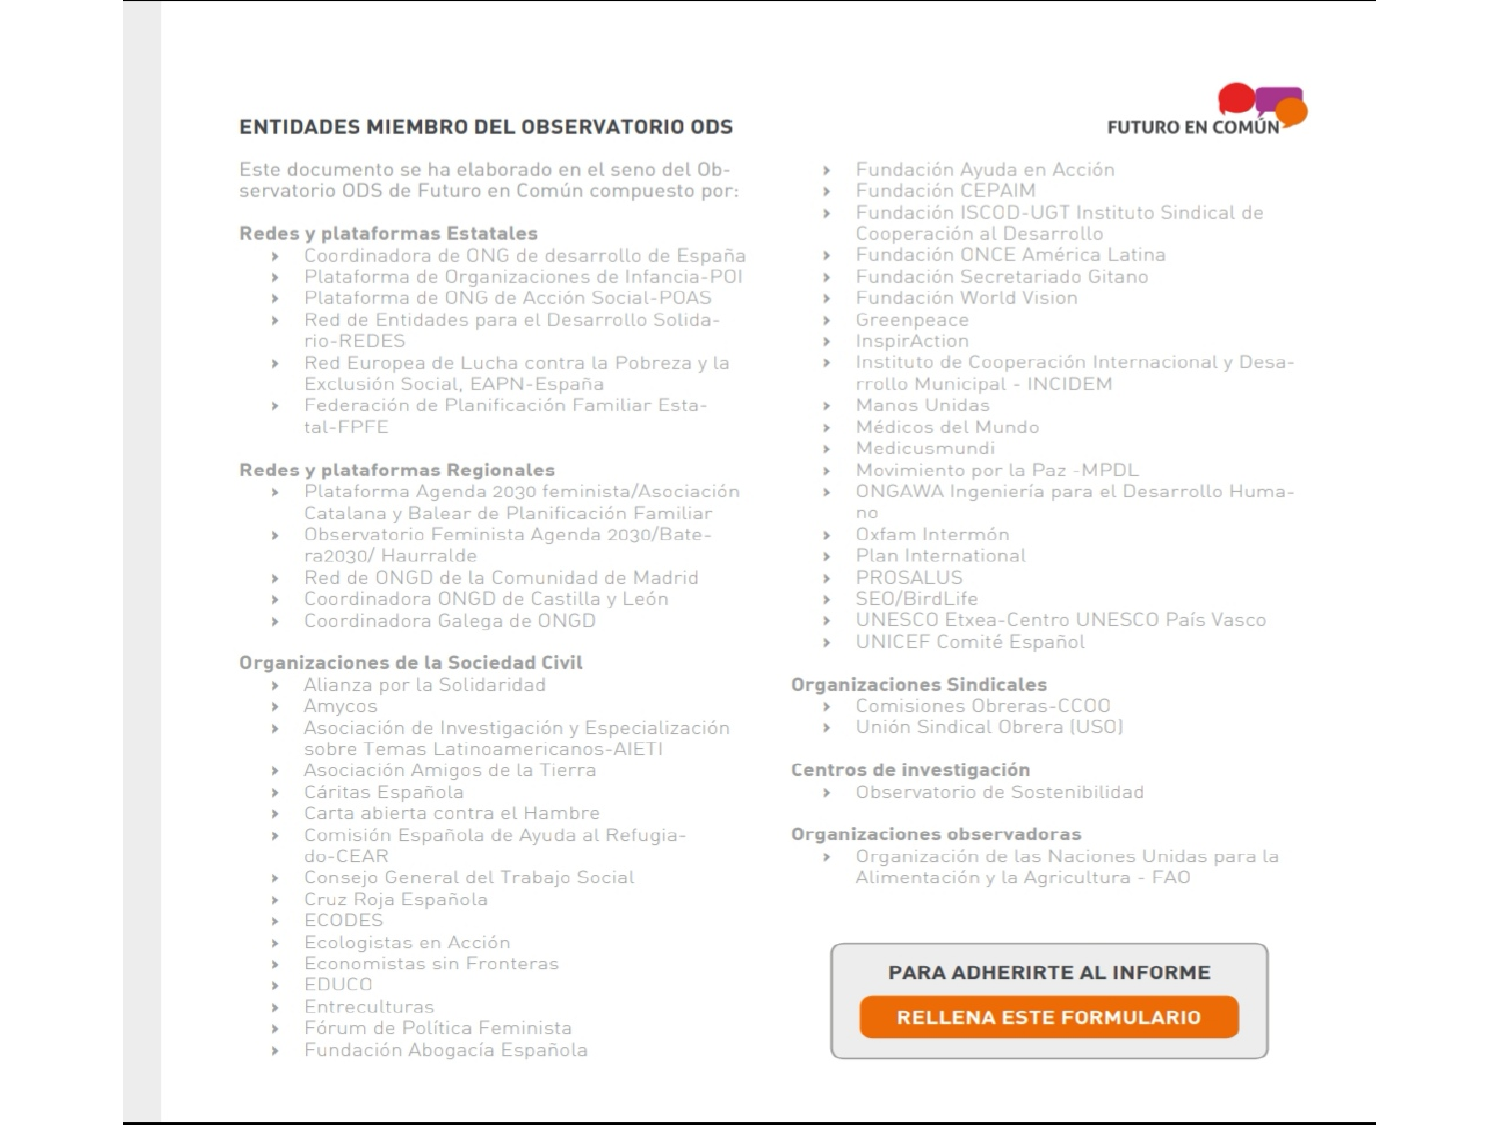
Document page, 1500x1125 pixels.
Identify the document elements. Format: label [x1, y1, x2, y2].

picture [123, 0, 1377, 1125]
